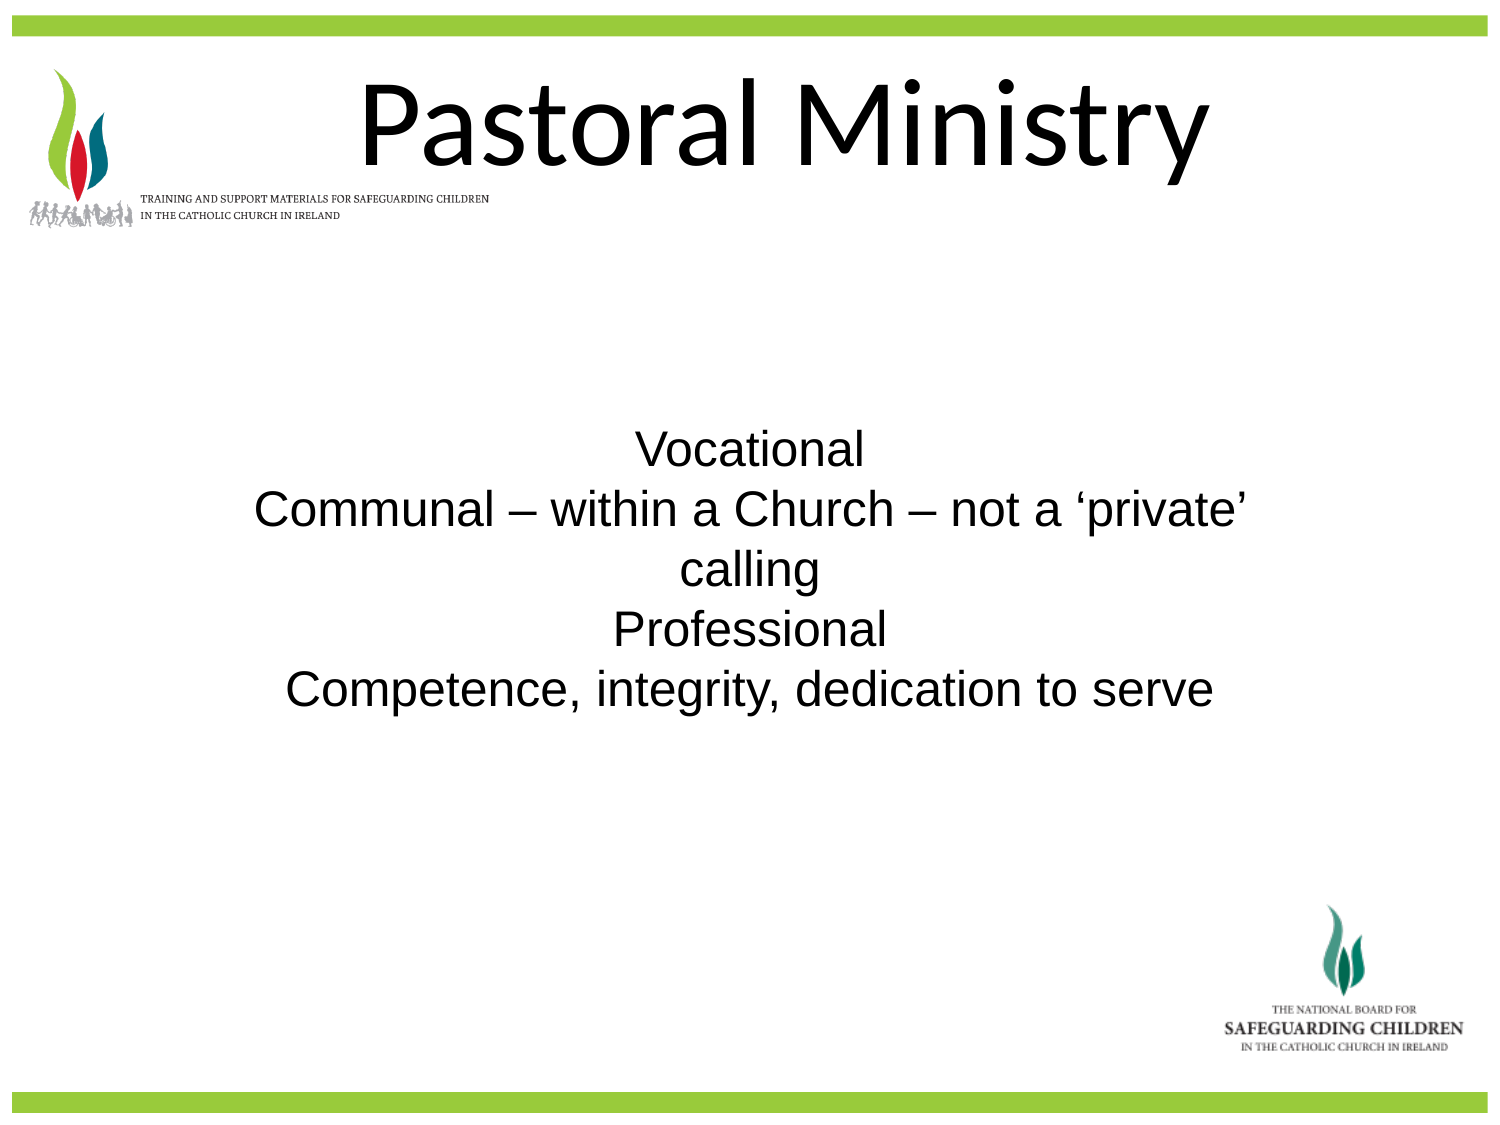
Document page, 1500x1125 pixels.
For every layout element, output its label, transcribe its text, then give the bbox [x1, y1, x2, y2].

title Pastoral Ministry [147, 54, 1423, 199]
subtitle Vocational Communal – within a Church – not a ‘private’ calling Professional Competence, integrity, dedication to serve [187, 408, 1313, 863]
